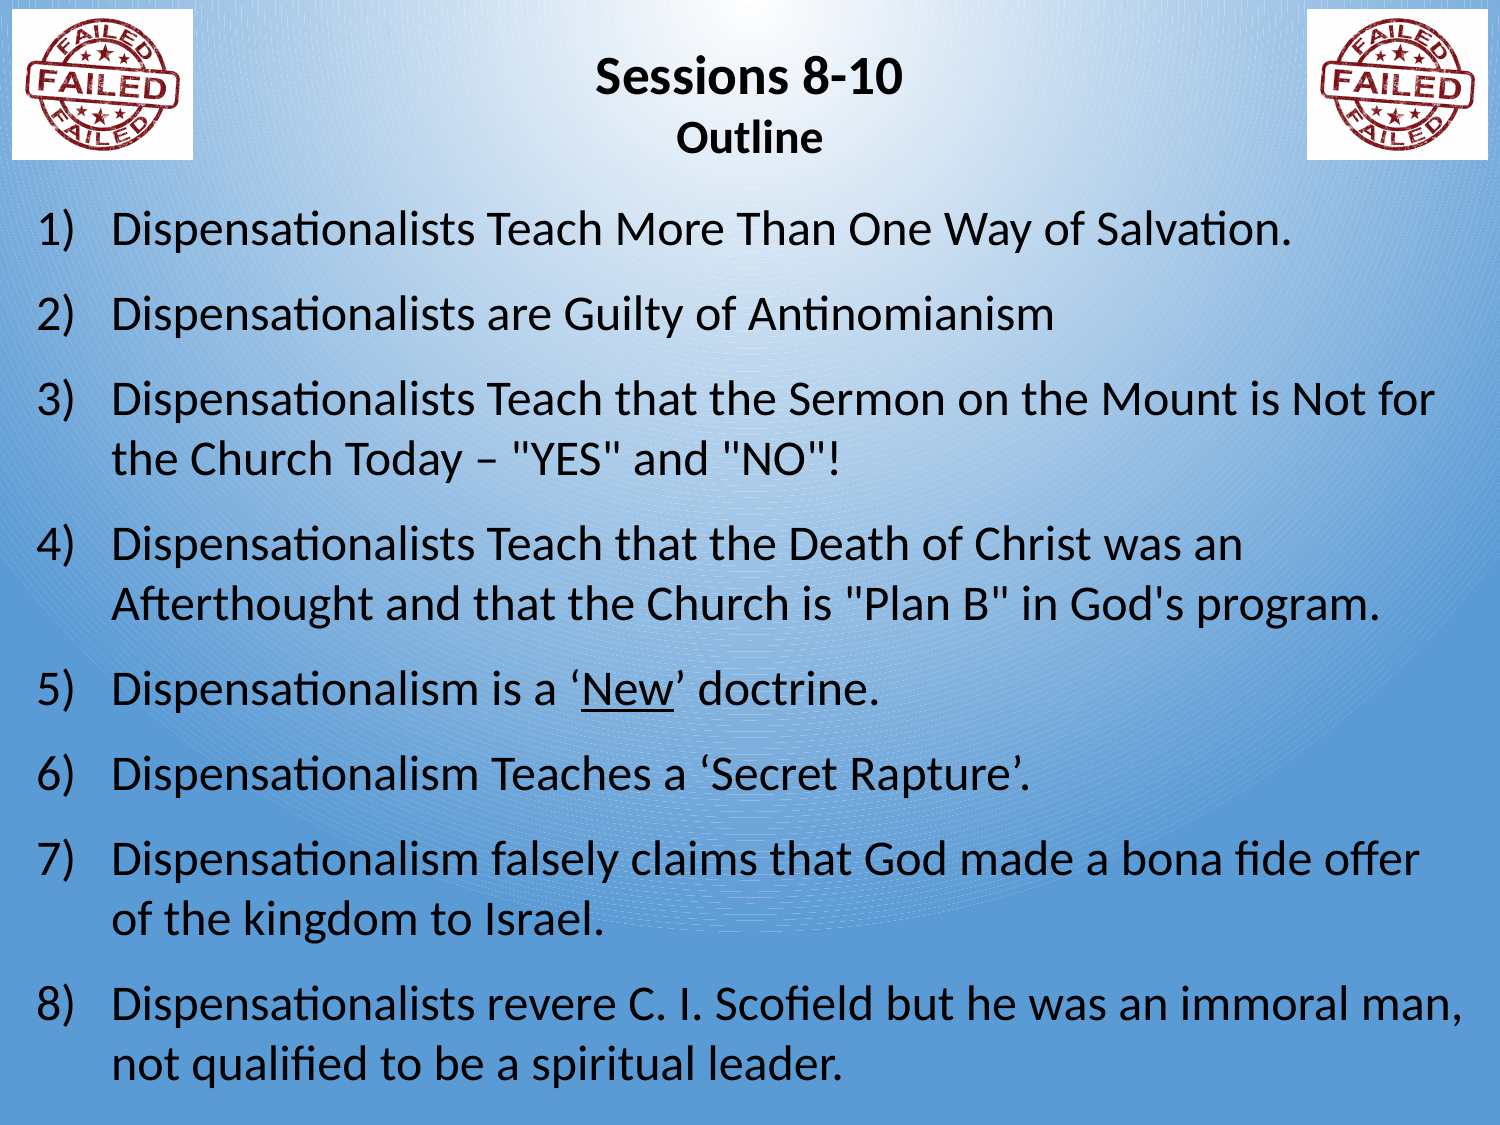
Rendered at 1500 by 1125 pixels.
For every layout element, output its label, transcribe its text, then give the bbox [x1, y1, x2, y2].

picture [12, 9, 193, 160]
picture [1307, 9, 1488, 160]
subtitle Dispensationalists Teach More Than One Way of Salvation. Dispensationalists are Guilty of Antinomianism Dispensationalists Teach that the Sermon on the Mount is Not for the Church Today – "YES" and "NO"! Dispensationalists Teach that the Death of Christ was an Afterthought and that the Church is "Plan B" in God's program. Dispensationalism is a ‘New’ doctrine. Dispensationalism Teaches a ‘Secret Rapture’. Dispensationalism falsely claims that God made a bona fide offer of the kingdom to Israel. Dispensationalists revere C. I. Scofield but he was an immoral man, not qualified to be a spiritual leader. [21, 187, 1482, 1086]
title Sessions 8-10 Outline [0, 31, 1500, 171]
